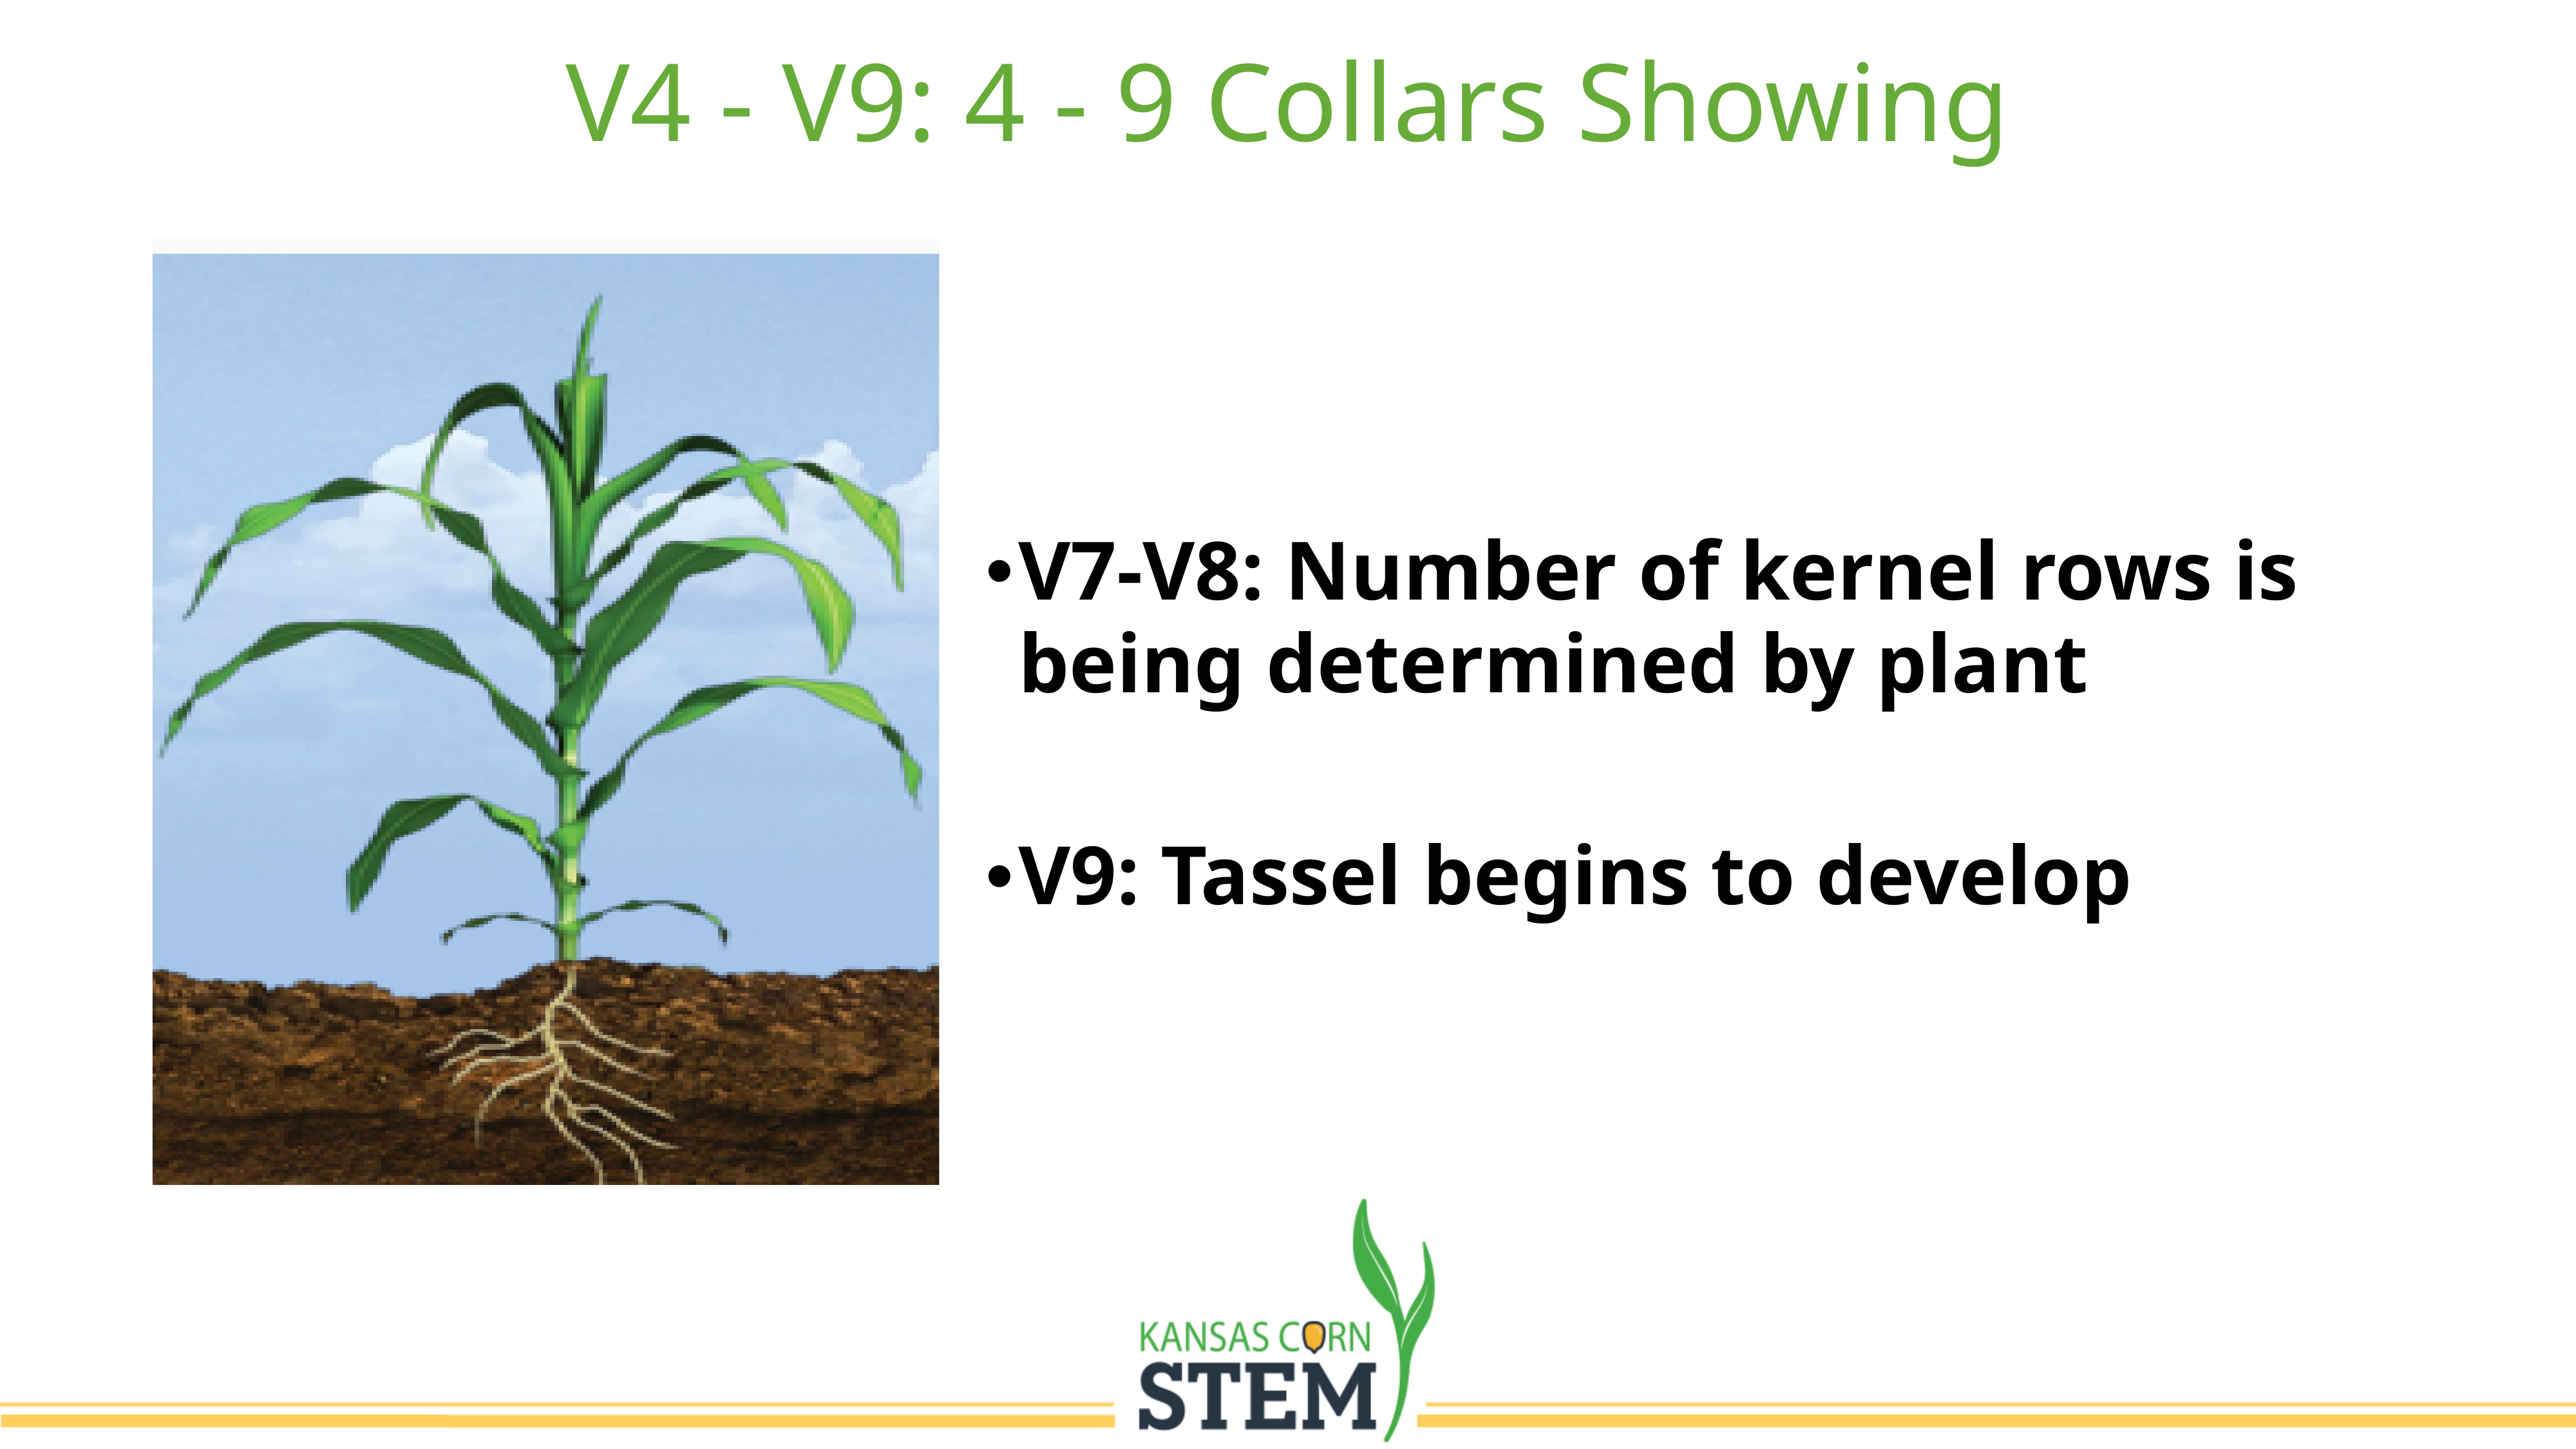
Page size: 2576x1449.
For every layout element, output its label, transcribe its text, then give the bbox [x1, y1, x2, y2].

text_box V7-V8: Number of kernel rows is being determined by plant V9: Tassel begins to develop [980, 350, 2367, 1099]
picture [0, 0, 2576, 1449]
text_box V4 - V9: 4 - 9 Collars Showing [156, 21, 2420, 193]
